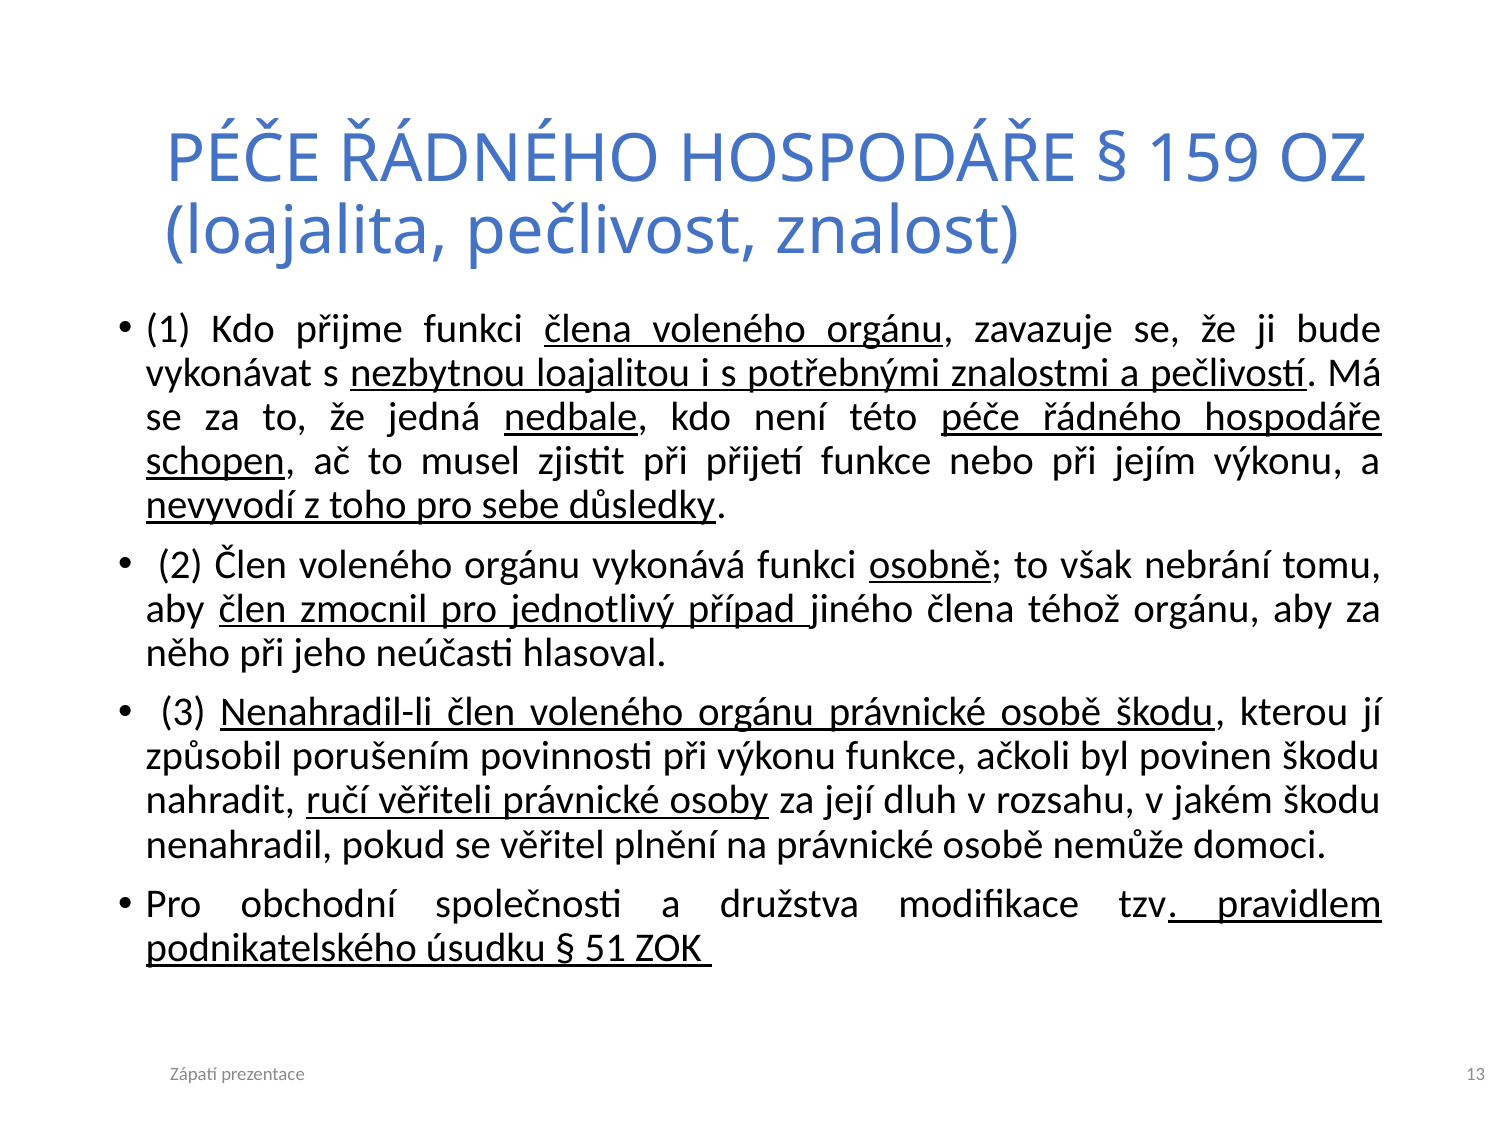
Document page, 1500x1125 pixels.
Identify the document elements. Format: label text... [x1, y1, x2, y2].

title PÉČE ŘÁDNÉHO HOSPODÁŘE § 159 OZ (loajalita, pečlivost, znalost) [150, 125, 1425, 268]
footer Zápatí prezentace [0, 1042, 475, 1103]
slide_number 13 [1149, 1042, 1500, 1103]
list (1) Kdo přijme funkci člena voleného orgánu, zavazuje se, že ji bude vykonávat s nezbytnou loajalitou i s potřebnými znalostmi a pečlivostí. Má se za to, že jedná nedbale, kdo není této péče řádného hospodáře schopen, ač to musel zjistit při přijetí funkce nebo při jejím výkonu, a nevyvodí z toho pro sebe důsledky. (2) Člen voleného orgánu vykonává funkci osobně; to však nebrání tomu, aby člen zmocnil pro jednotlivý případ jiného člena téhož orgánu, aby za něho při jeho neúčasti hlasoval. (3) Nenahradil-li člen voleného orgánu právnické osobě škodu, kterou jí způsobil porušením povinnosti při výkonu funkce, ačkoli byl povinen škodu nahradit, ručí věřiteli právnické osoby za její dluh v rozsahu, v jakém škodu nenahradil, pokud se věřitel plnění na právnické osobě nemůže domoci. Pro obchodní společnosti a družstva modifikace tzv. pravidlem podnikatelského úsudku § 51 ZOK [103, 299, 1397, 1014]
